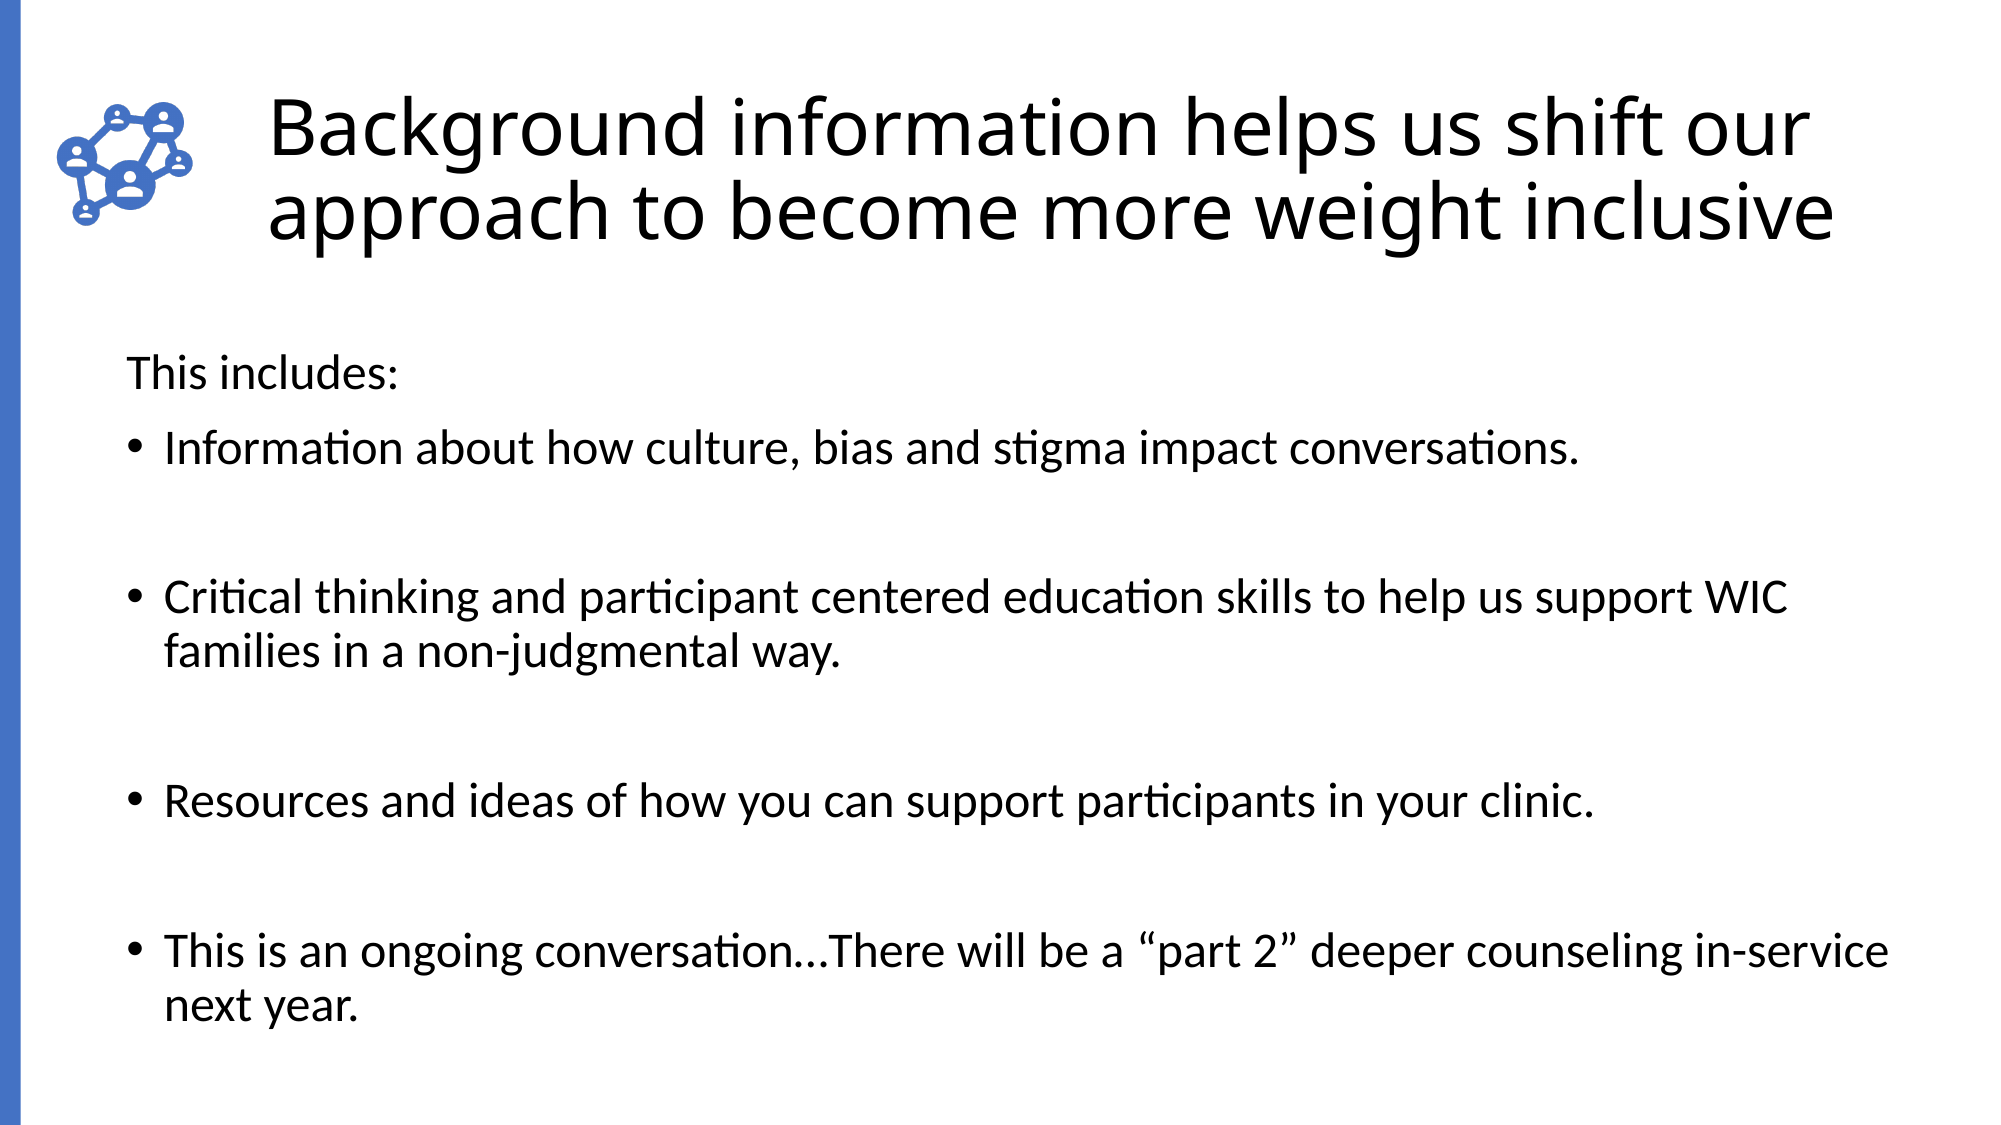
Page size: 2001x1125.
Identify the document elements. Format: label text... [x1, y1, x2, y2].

text_box [0, 0, 21, 1125]
picture [48, 89, 199, 240]
list This includes: Information about how culture, bias and stigma impact conversations. Critical thinking and participant centered education skills to help us support WIC families in a non-judgmental way. Resources and ideas of how you can support participants in your clinic. This is an ongoing conversation…There will be a “part 2” deeper counseling in-service next year. [111, 338, 1952, 1111]
title Background information helps us shift our approach to become more weight inclusive [252, 67, 1863, 278]
